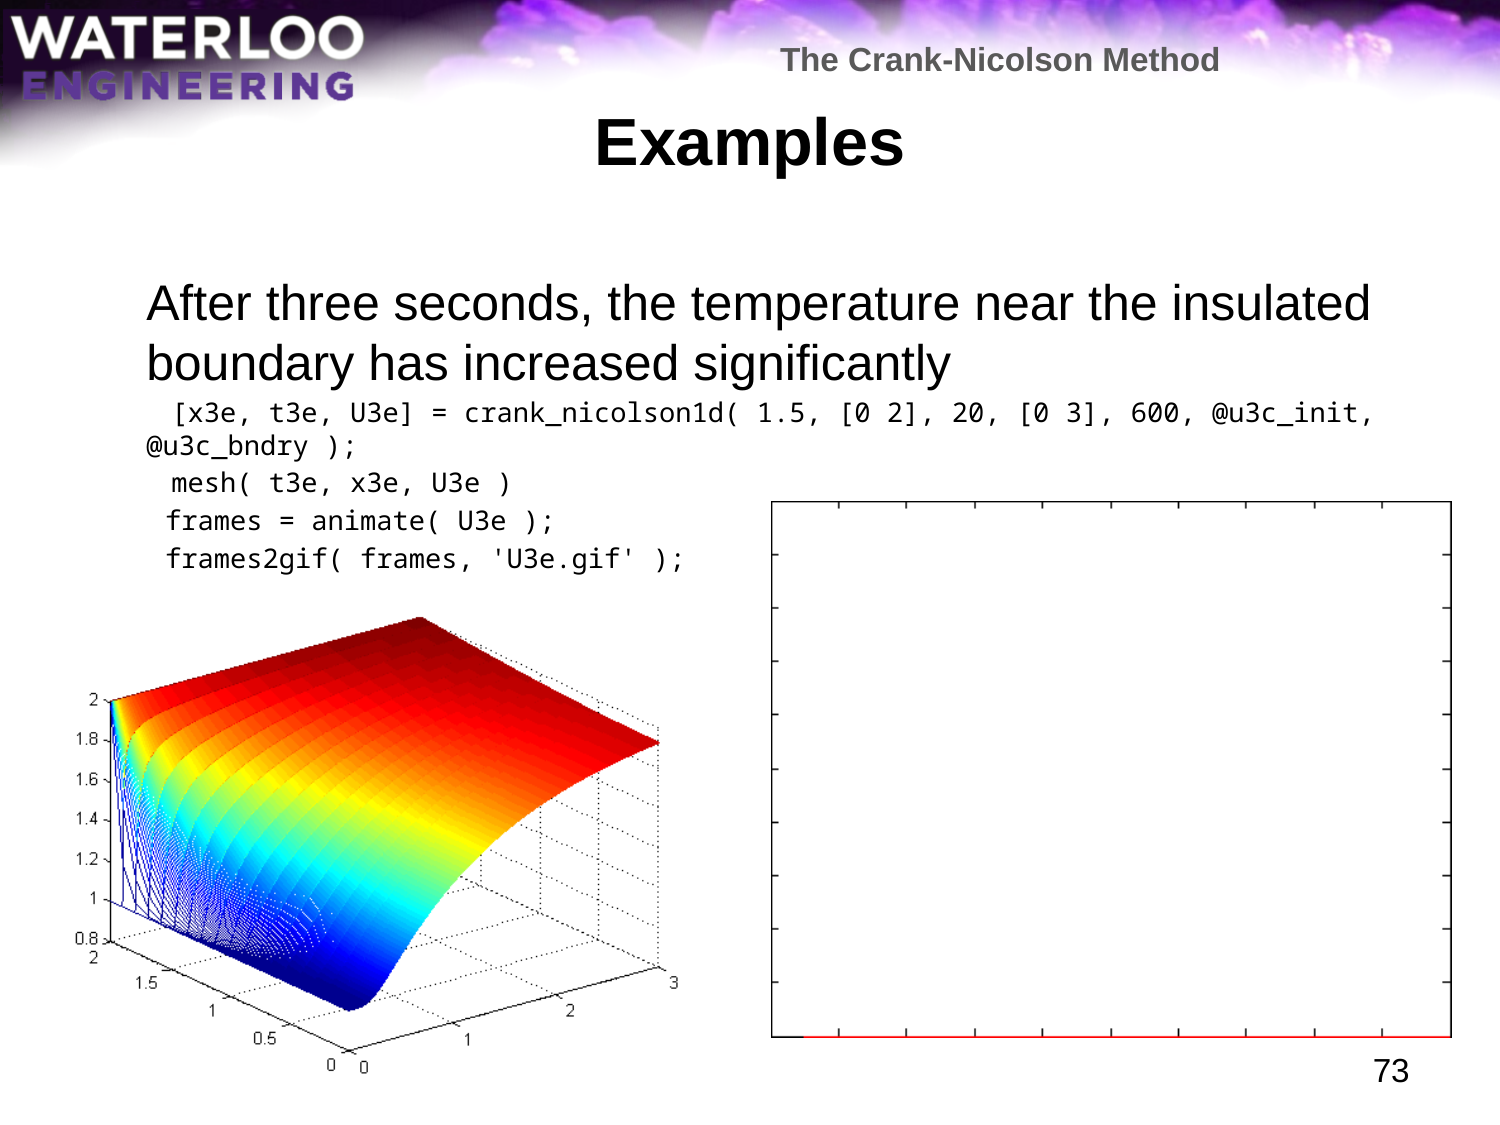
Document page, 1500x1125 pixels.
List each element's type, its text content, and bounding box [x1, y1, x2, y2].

footer The Crank-Nicolson Method [535, 31, 1236, 74]
picture [0, 0, 1500, 1125]
slide_number 73 [1296, 1046, 1425, 1097]
list After three seconds, the temperature near the insulated boundary has increased significantly [x3e, t3e, U3e] = crank_nicolson1d( 1.5, [0 2], 20, [0 3], 600, @u3c_init, @u3c_bndry ); mesh( t3e, x3e, U3e ) frames = animate( U3e ); frames2gif( frames, 'U3e.gif' ); [74, 262, 1500, 1006]
title Examples [74, 44, 1426, 233]
